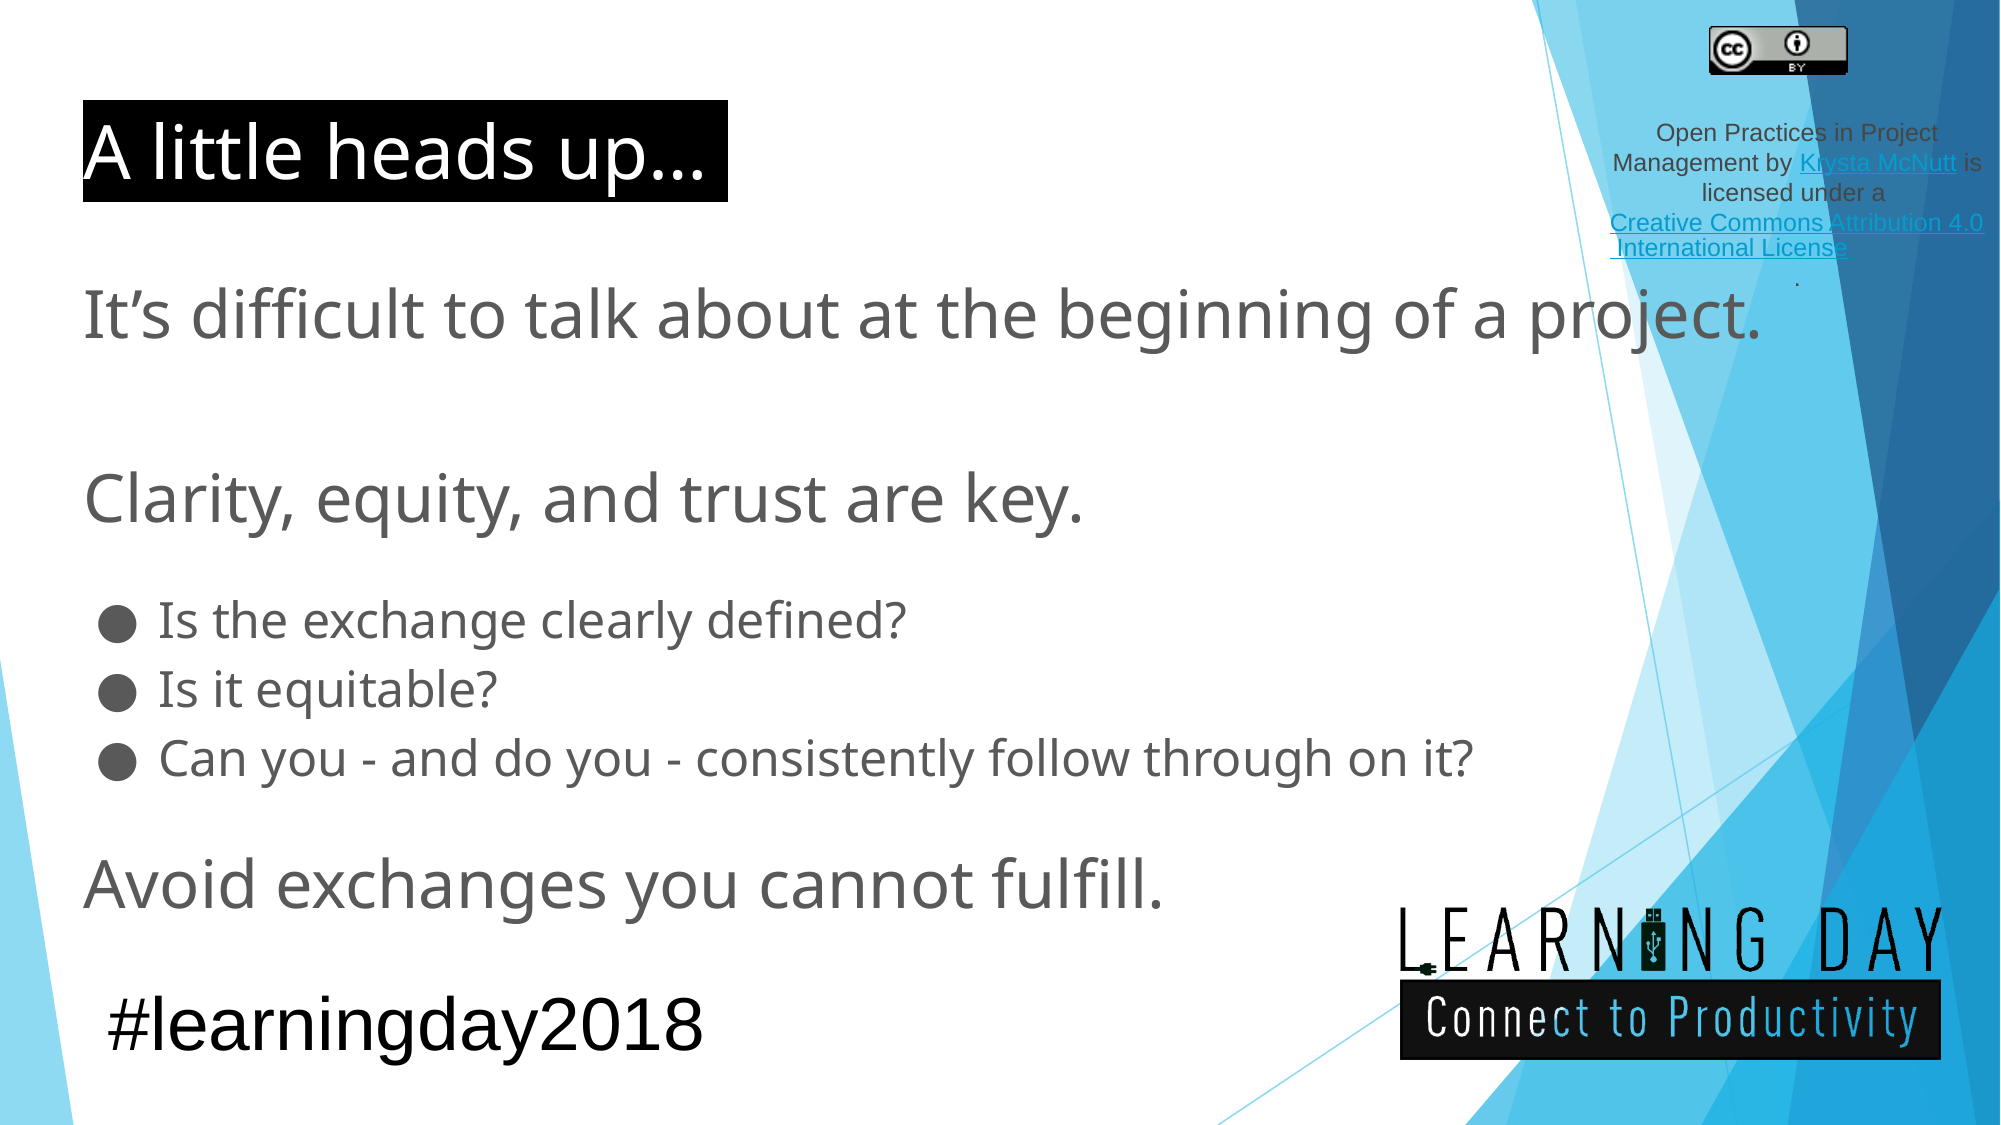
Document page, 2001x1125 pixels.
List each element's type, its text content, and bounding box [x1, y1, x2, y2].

title A little heads up… [68, 97, 1594, 223]
text_box Open Practices in Project Management by Krysta McNutt is licensed under a Creative Commons Attribution 4.0 International License. [1594, 88, 2000, 260]
picture [1709, 25, 1848, 75]
list It’s difficult to talk about at the beginning of a project. Clarity, equity, and trust are key. Is the exchange clearly defined? Is it equitable? Can you - and do you - consistently follow through on it? Avoid exchanges you cannot fulfill. [68, 252, 1932, 1000]
picture [1394, 899, 1948, 1063]
